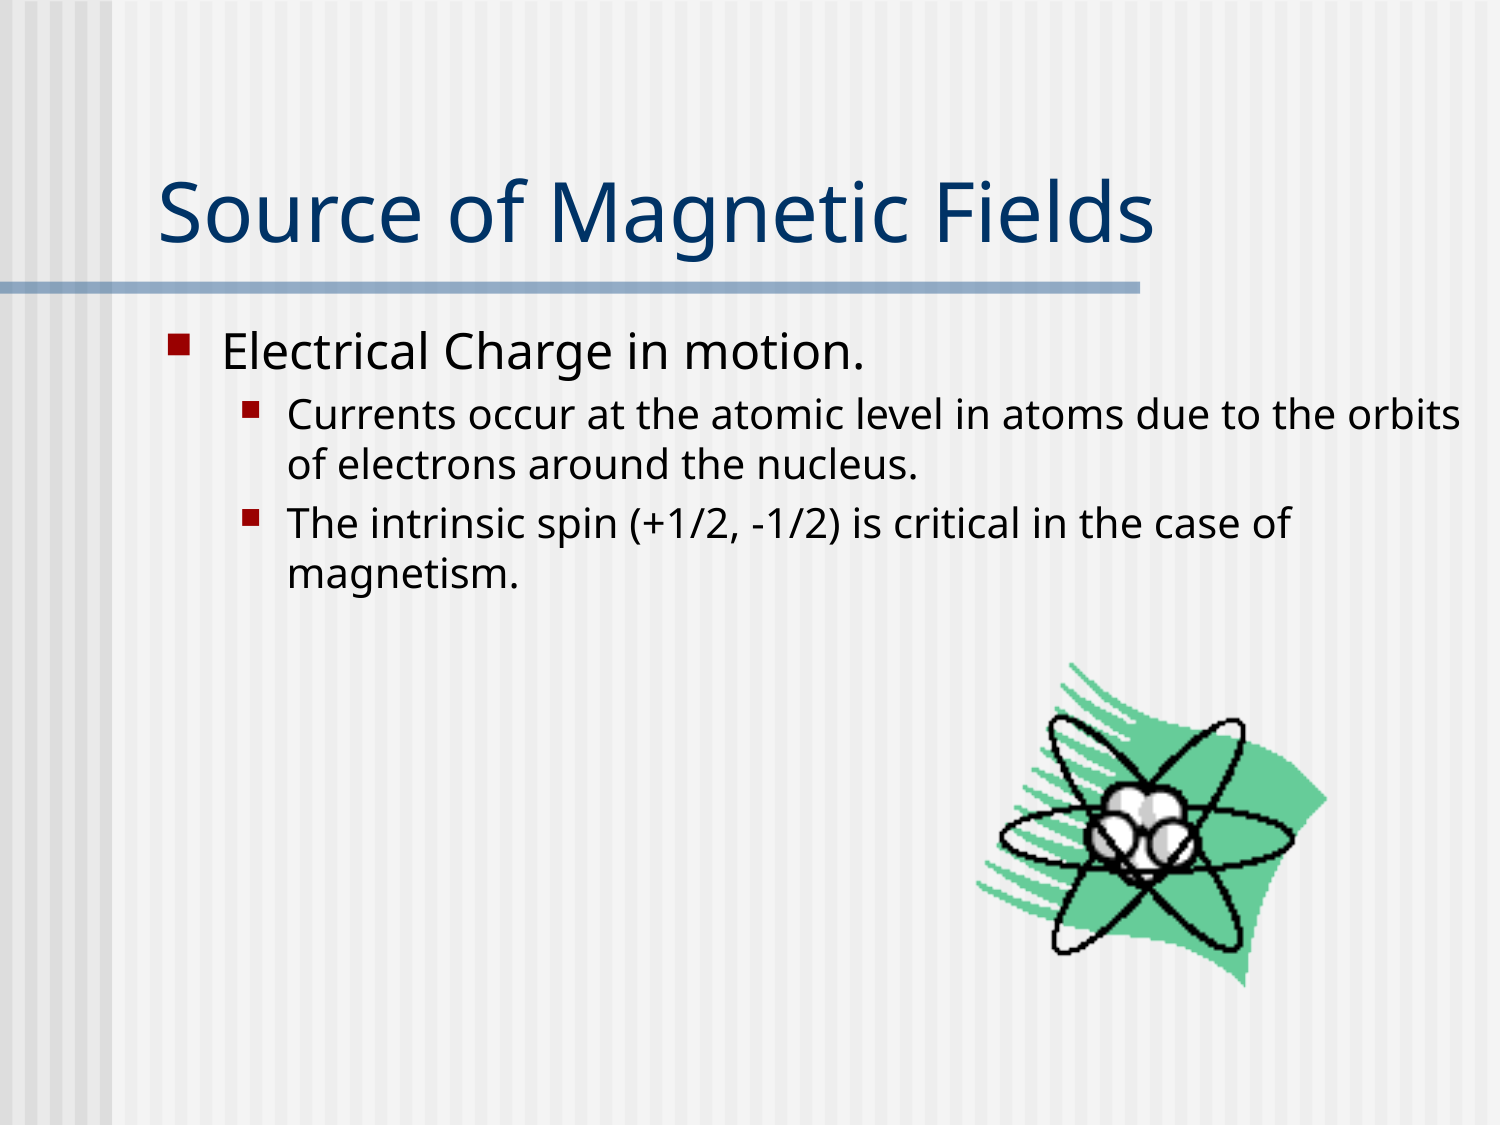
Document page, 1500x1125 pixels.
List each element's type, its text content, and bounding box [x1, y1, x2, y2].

list Electrical Charge in motion. Currents occur at the atomic level in atoms due to the orbits of electrons around the nucleus. The intrinsic spin (+1/2, -1/2) is critical in the case of magnetism. [149, 312, 1481, 1000]
title Source of Magnetic Fields [142, 151, 1482, 267]
picture [965, 639, 1337, 1012]
